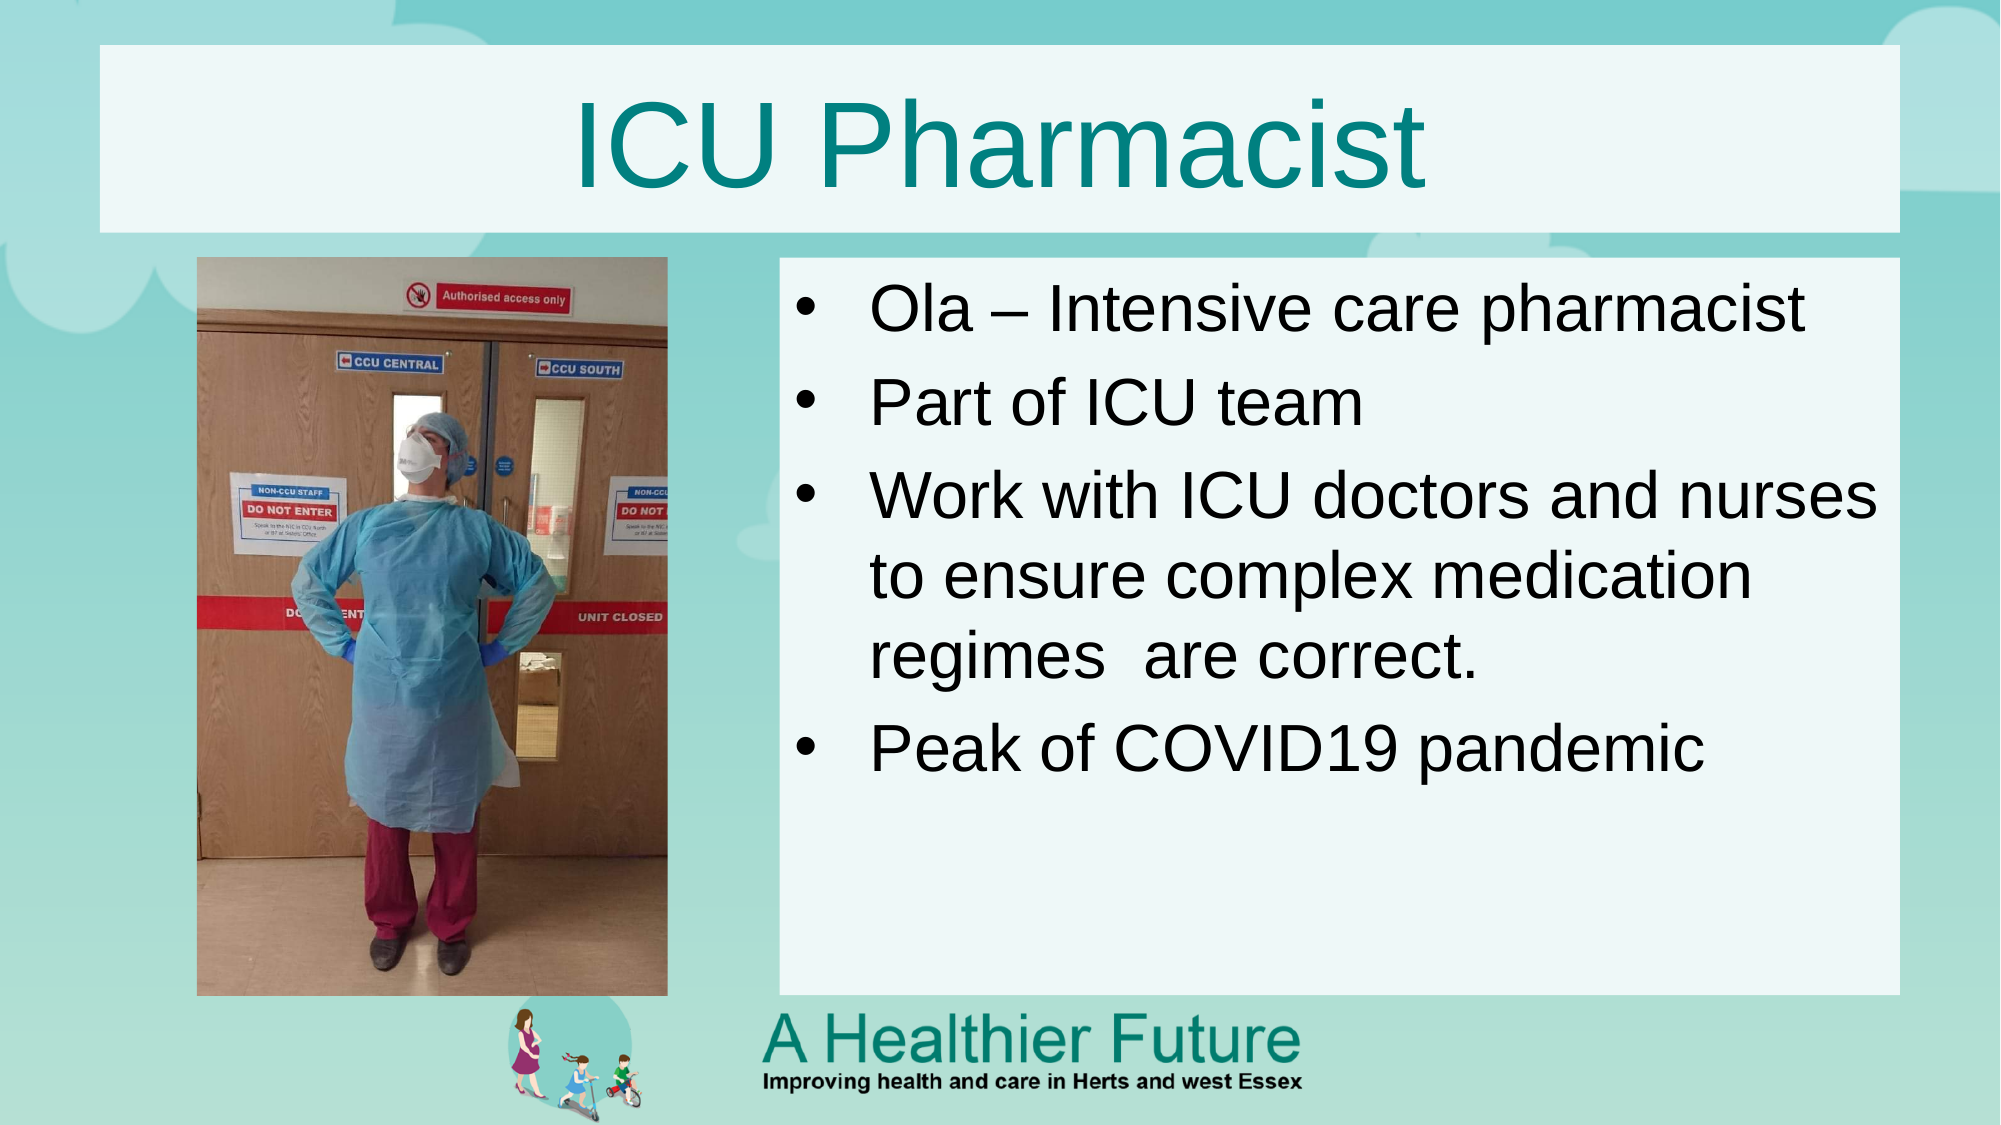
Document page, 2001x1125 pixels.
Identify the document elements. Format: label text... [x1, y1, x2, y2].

title ICU Pharmacist [99, 45, 1900, 233]
list Ola – Intensive care pharmacist Part of ICU team Work with ICU doctors and nurses to ensure complex medication regimes are correct. Peak of COVID19 pandemic [779, 257, 1900, 996]
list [196, 257, 668, 996]
picture [0, 0, 2001, 1125]
